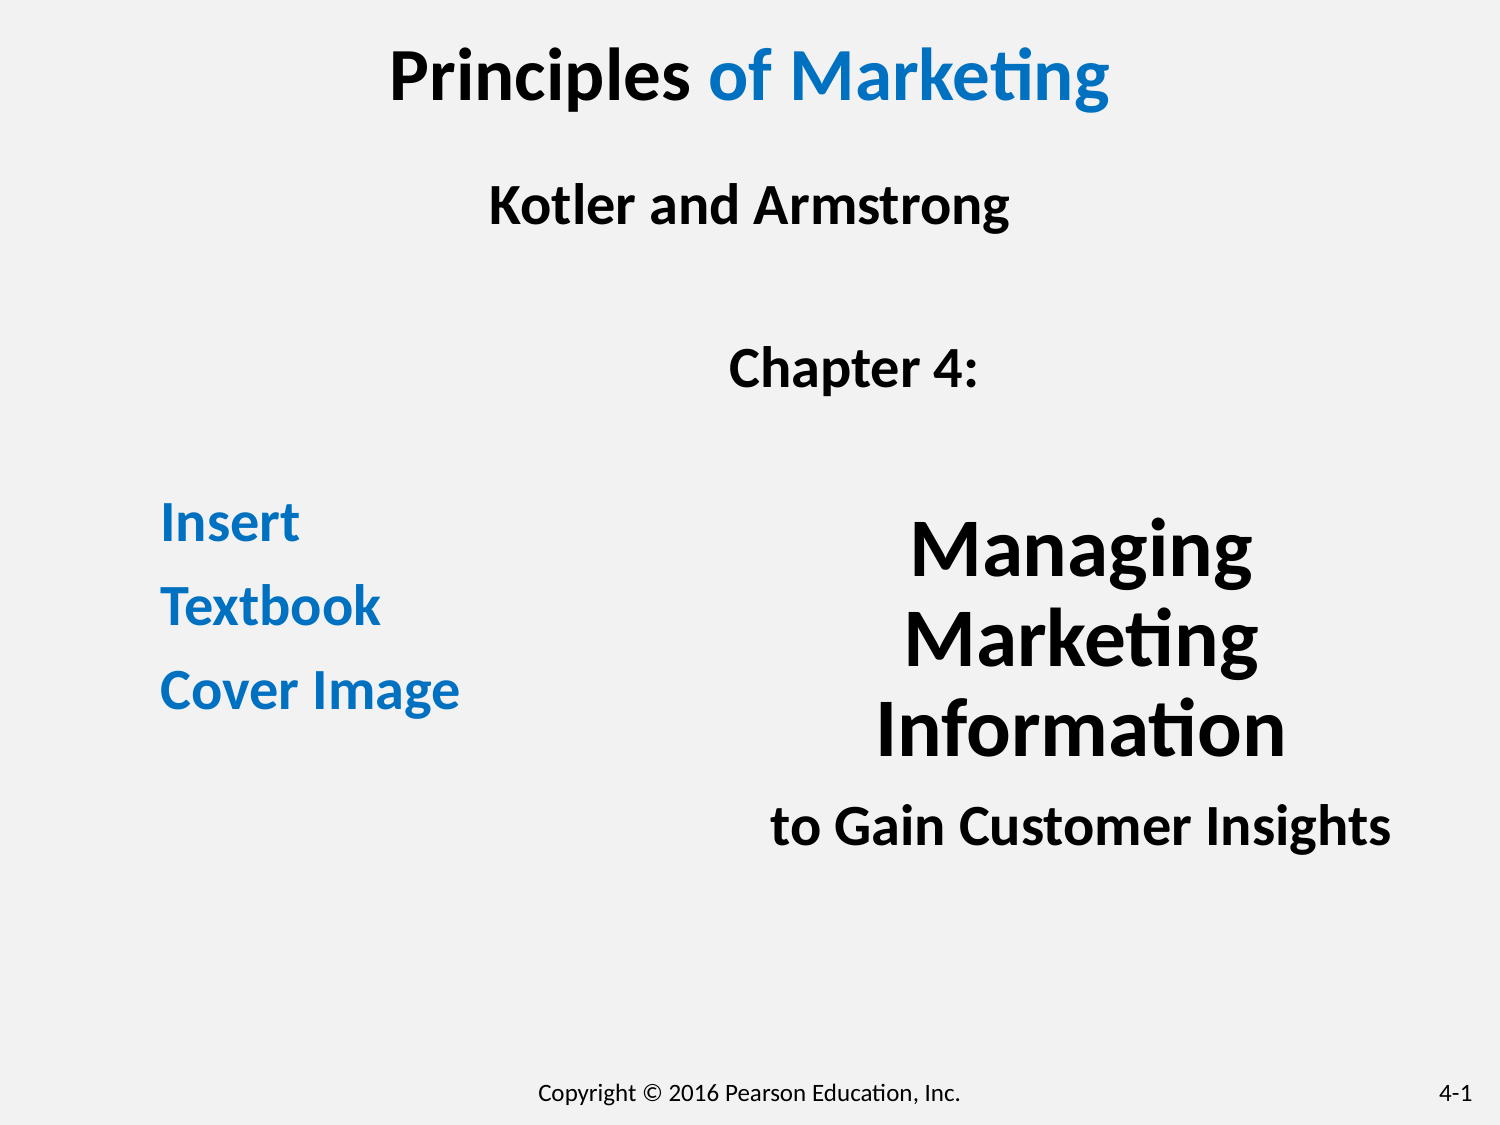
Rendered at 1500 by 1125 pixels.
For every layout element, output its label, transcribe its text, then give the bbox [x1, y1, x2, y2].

slide_number 4-‹#› [1149, 1069, 1488, 1114]
title Principles of Marketing [110, 42, 1390, 111]
text_box Kotler and Armstrong [373, 158, 1127, 244]
list Chapter 4: Managing Marketing Information to Gain Customer Insights [714, 329, 1448, 887]
footer Copyright © 2016 Pearson Education, Inc. [496, 1069, 1004, 1114]
list Insert Textbook Cover Image [145, 329, 479, 884]
